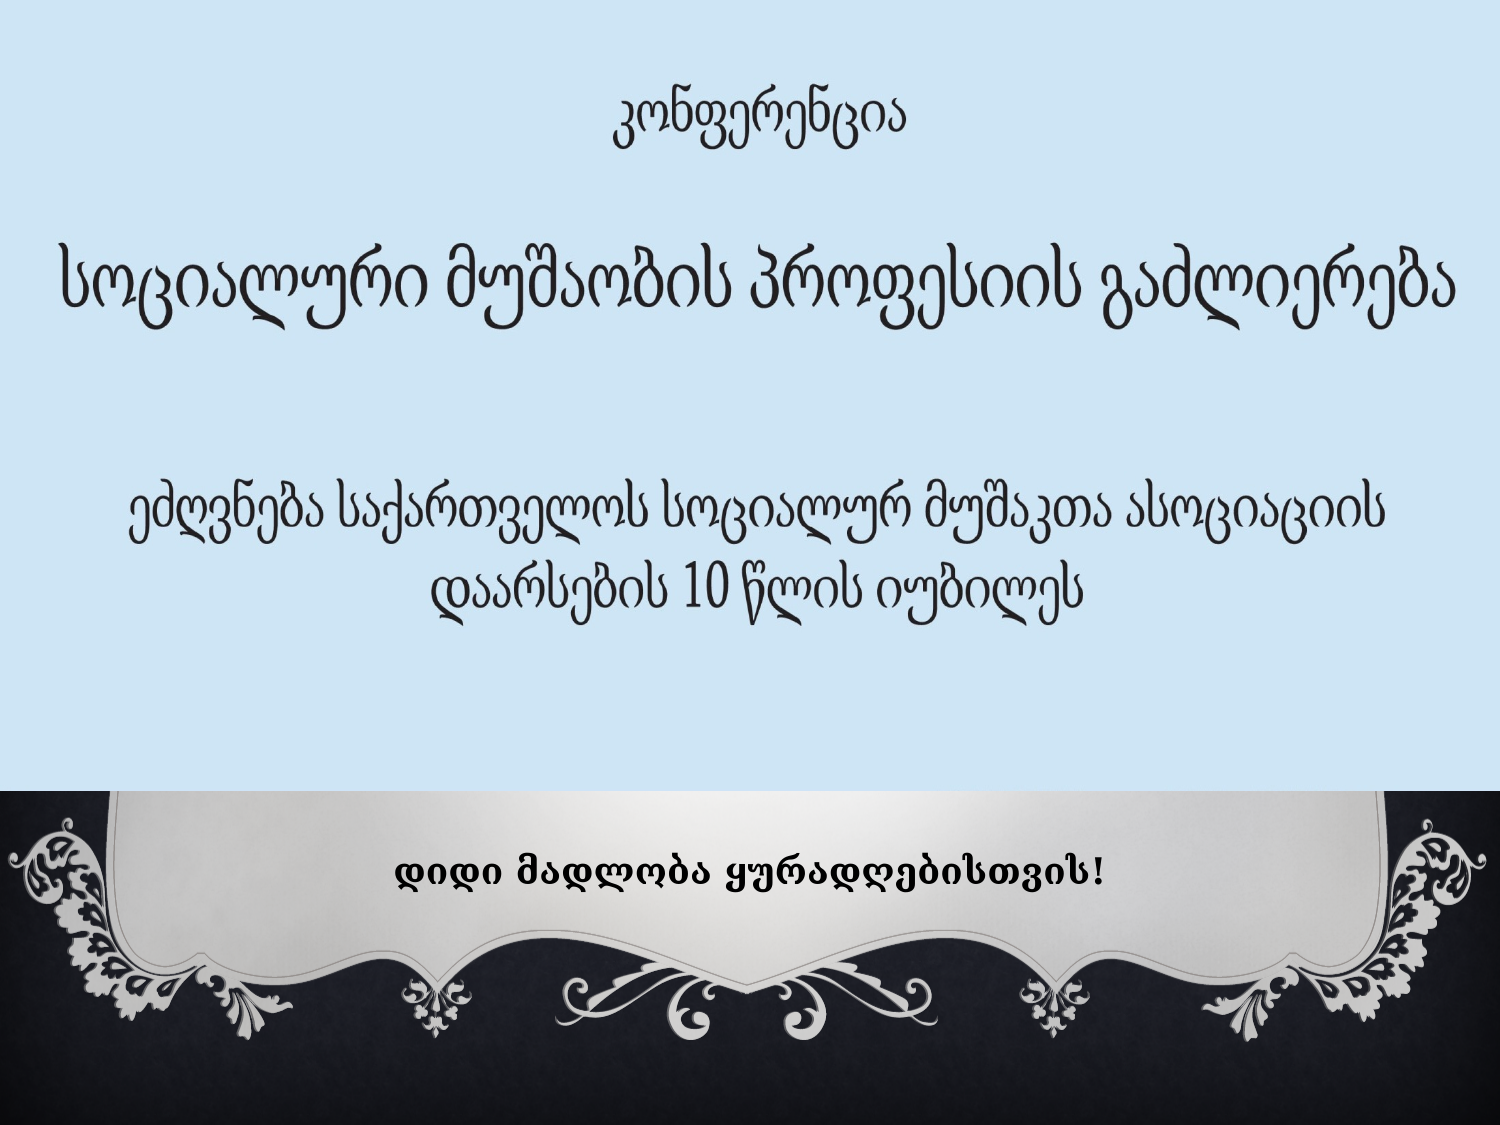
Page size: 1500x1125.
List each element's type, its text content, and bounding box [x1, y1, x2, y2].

picture [0, 0, 1500, 1125]
list დიდი მადლობა ყურადღებისთვის! [225, 791, 1275, 900]
